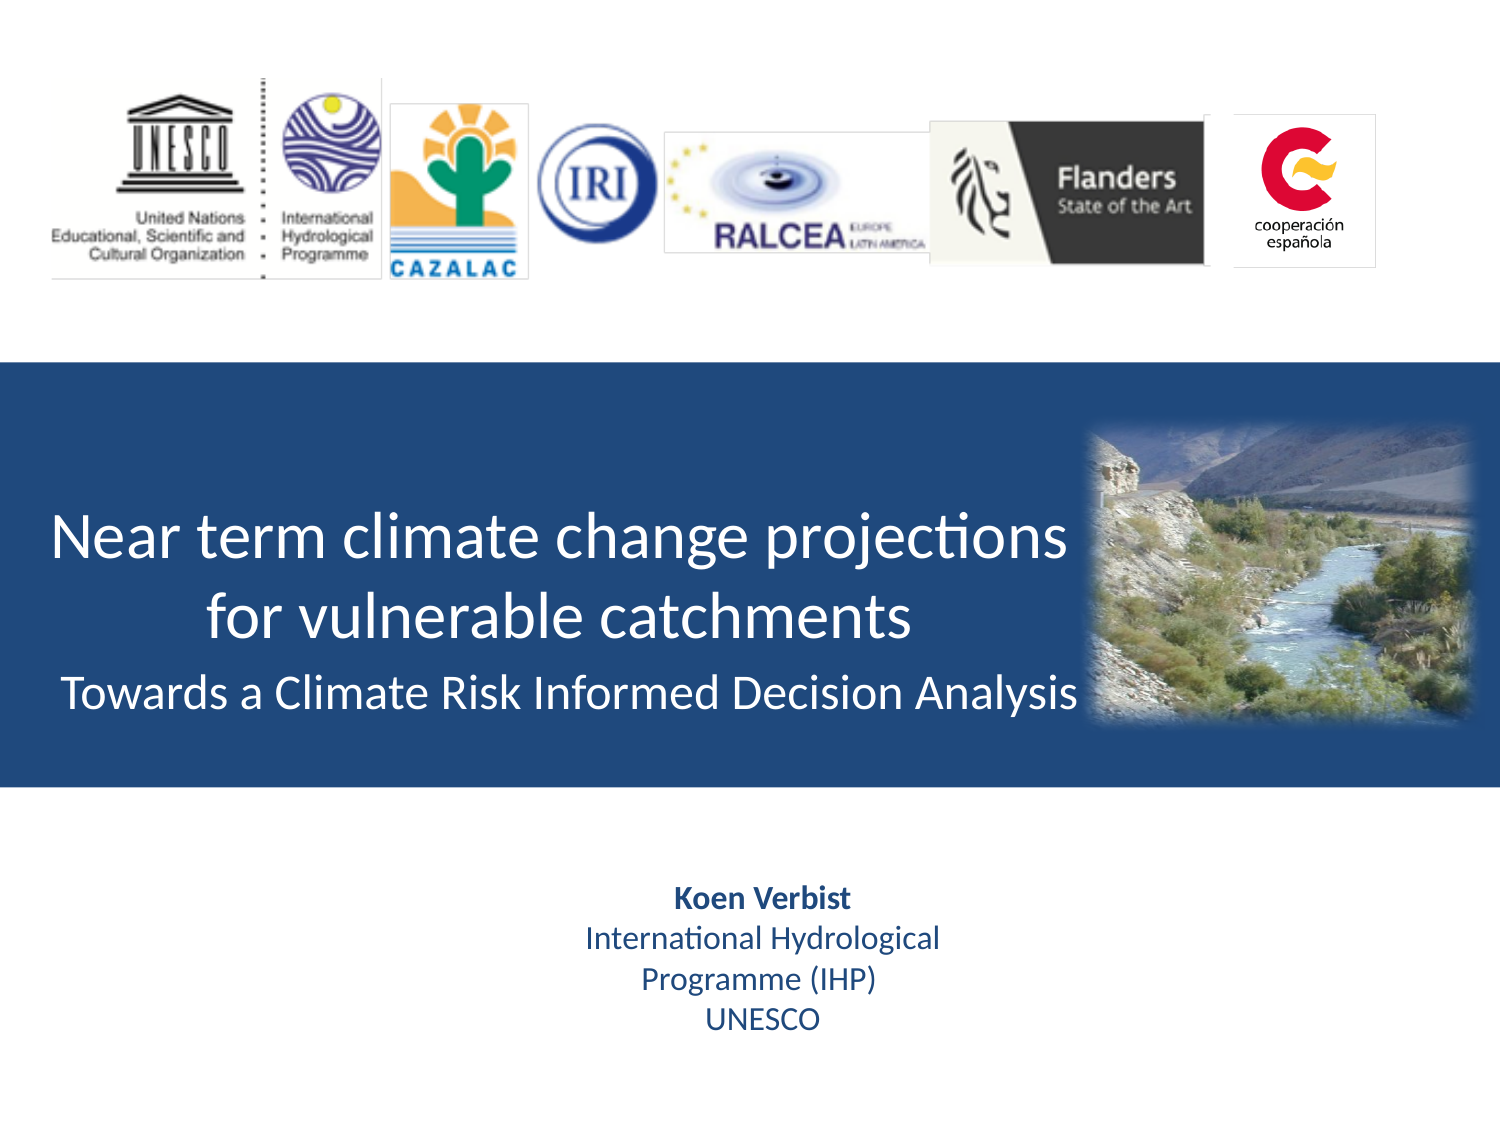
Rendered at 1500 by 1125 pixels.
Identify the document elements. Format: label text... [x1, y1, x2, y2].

text_box Koen Verbist International Hydrological Programme (IHP) UNESCO [513, 867, 1012, 1045]
text_box Towards a Climate Risk Informed Decision Analysis [45, 652, 1072, 727]
text_box Near term climate change projections for vulnerable catchments [29, 484, 1072, 660]
picture [51, 77, 1211, 285]
text_box [0, 362, 1500, 788]
picture [1233, 113, 1377, 268]
picture [1077, 412, 1485, 734]
